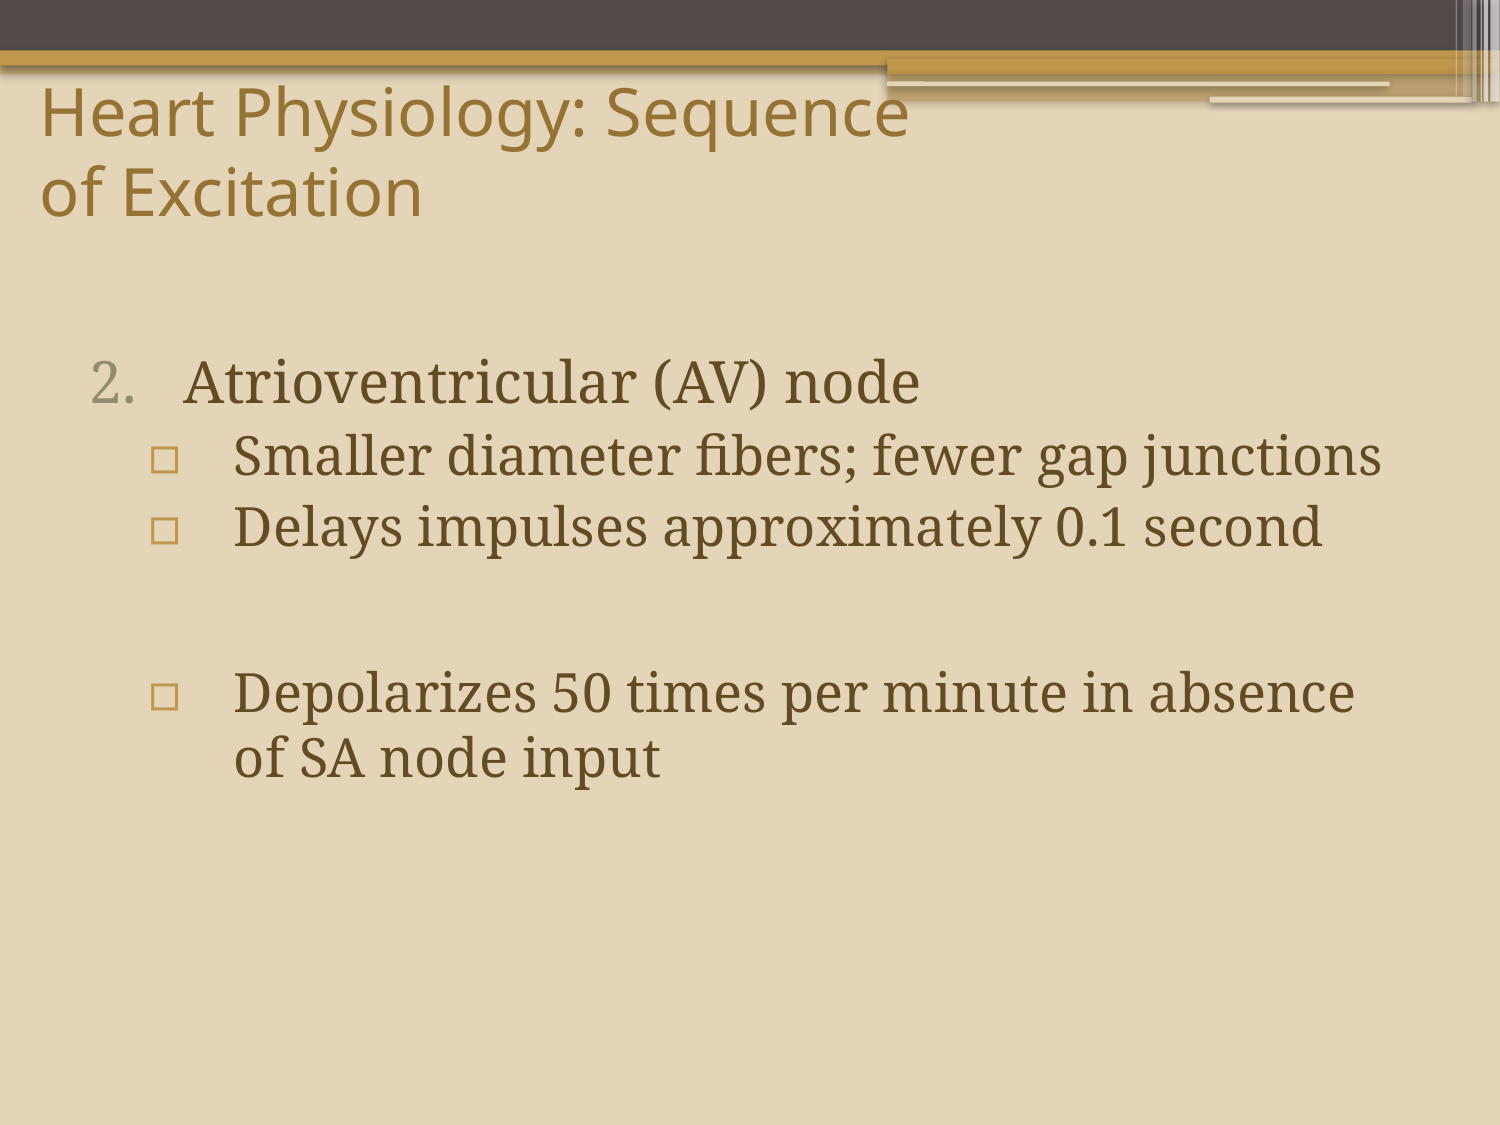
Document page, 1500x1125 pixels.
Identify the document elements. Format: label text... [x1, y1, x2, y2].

list Atrioventricular (AV) node Smaller diameter fibers; fewer gap junctions Delays impulses approximately 0.1 second Depolarizes 50 times per minute in absence of SA node input [75, 337, 1425, 1079]
title Heart Physiology: Sequence of Excitation [24, 62, 938, 238]
